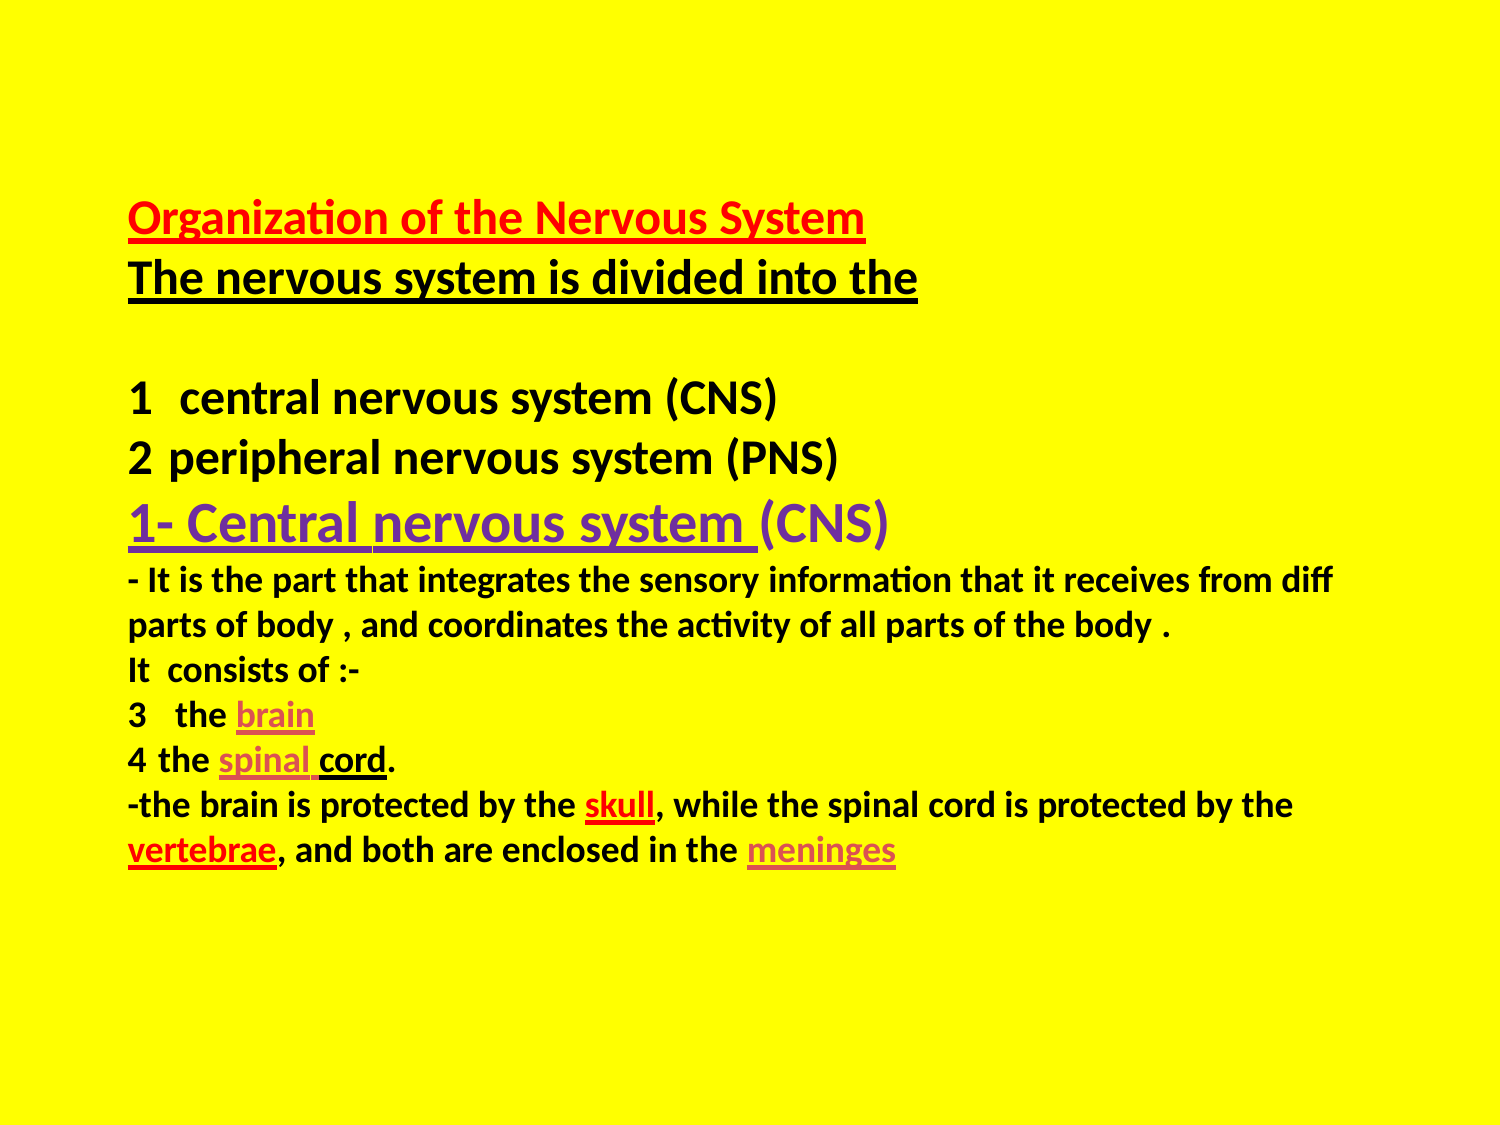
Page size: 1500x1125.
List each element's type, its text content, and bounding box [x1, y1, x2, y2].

list central nervous system (CNS) peripheral nervous system (PNS) 1- Central nervous system (CNS) - It is the part that integrates the sensory information that it receives from diff parts of body , and coordinates the activity of all parts of the body . It consists of :- the brain the spinal cord. -the brain is protected by the skull, while the spinal cord is protected by the vertebrae, and both are enclosed in the meninges [125, 364, 1375, 1003]
title Organization of the Nervous System The nervous system is divided into the [125, 184, 926, 364]
